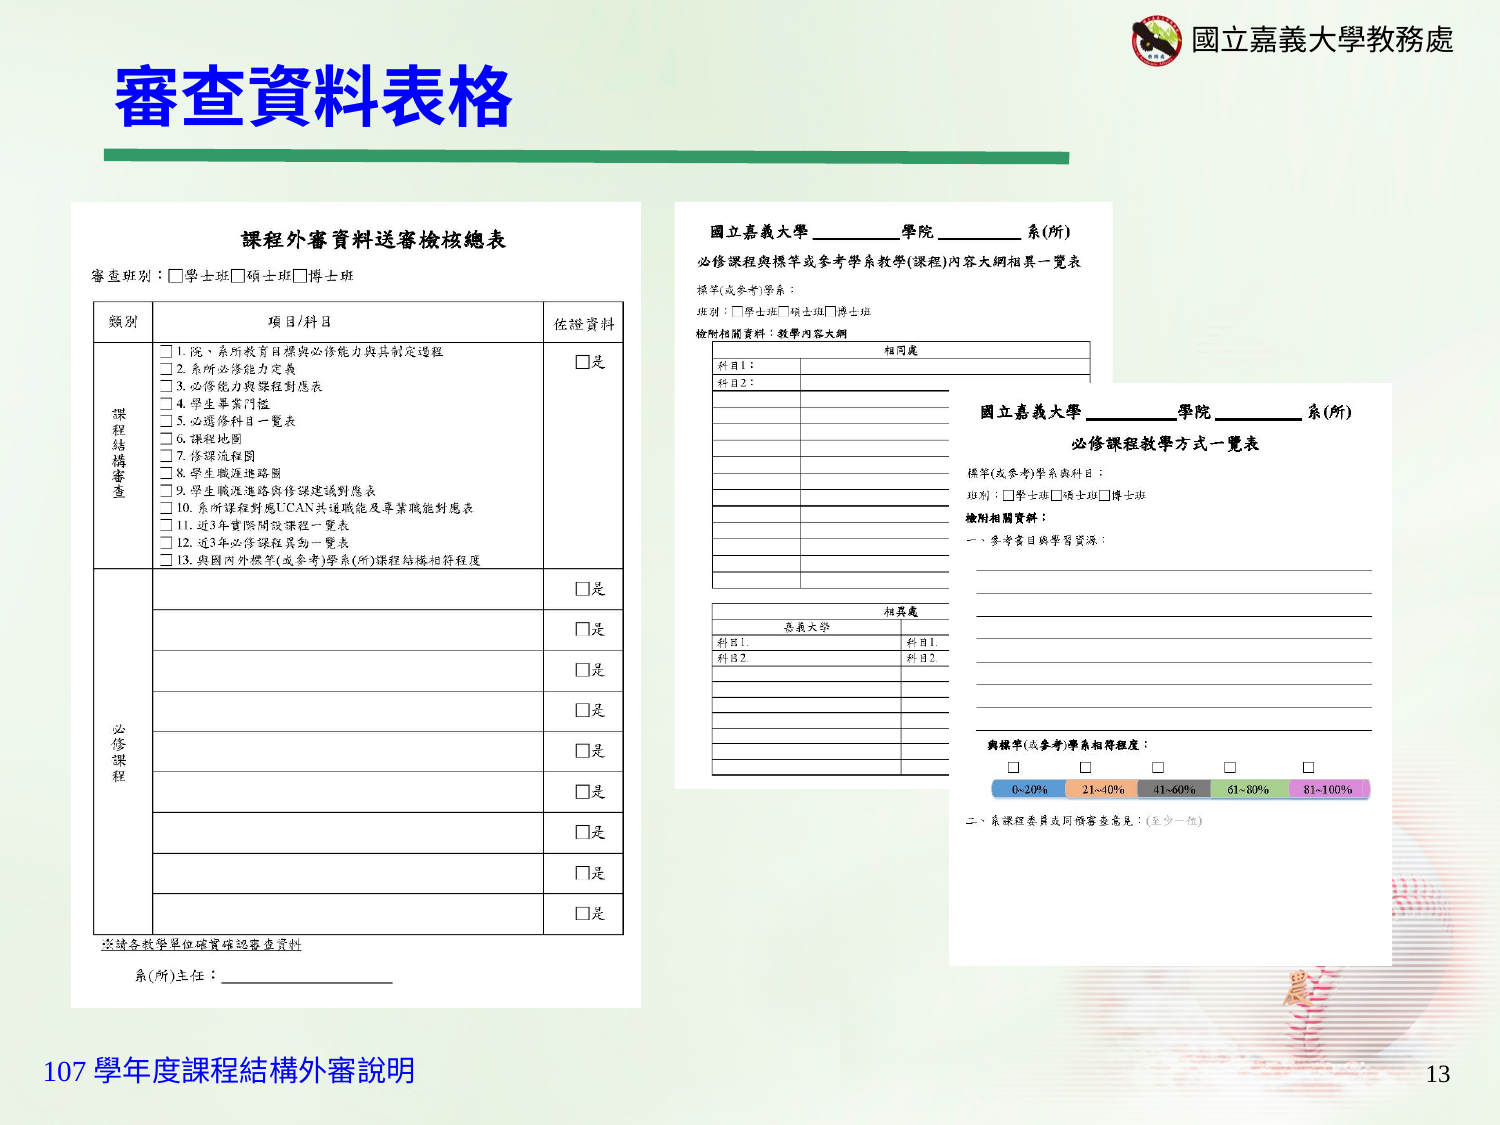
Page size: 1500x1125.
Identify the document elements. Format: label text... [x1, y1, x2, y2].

picture [0, 0, 1500, 1125]
slide_number 13 [1128, 1042, 1466, 1103]
text_box 審查資料表格 [98, 42, 1360, 158]
